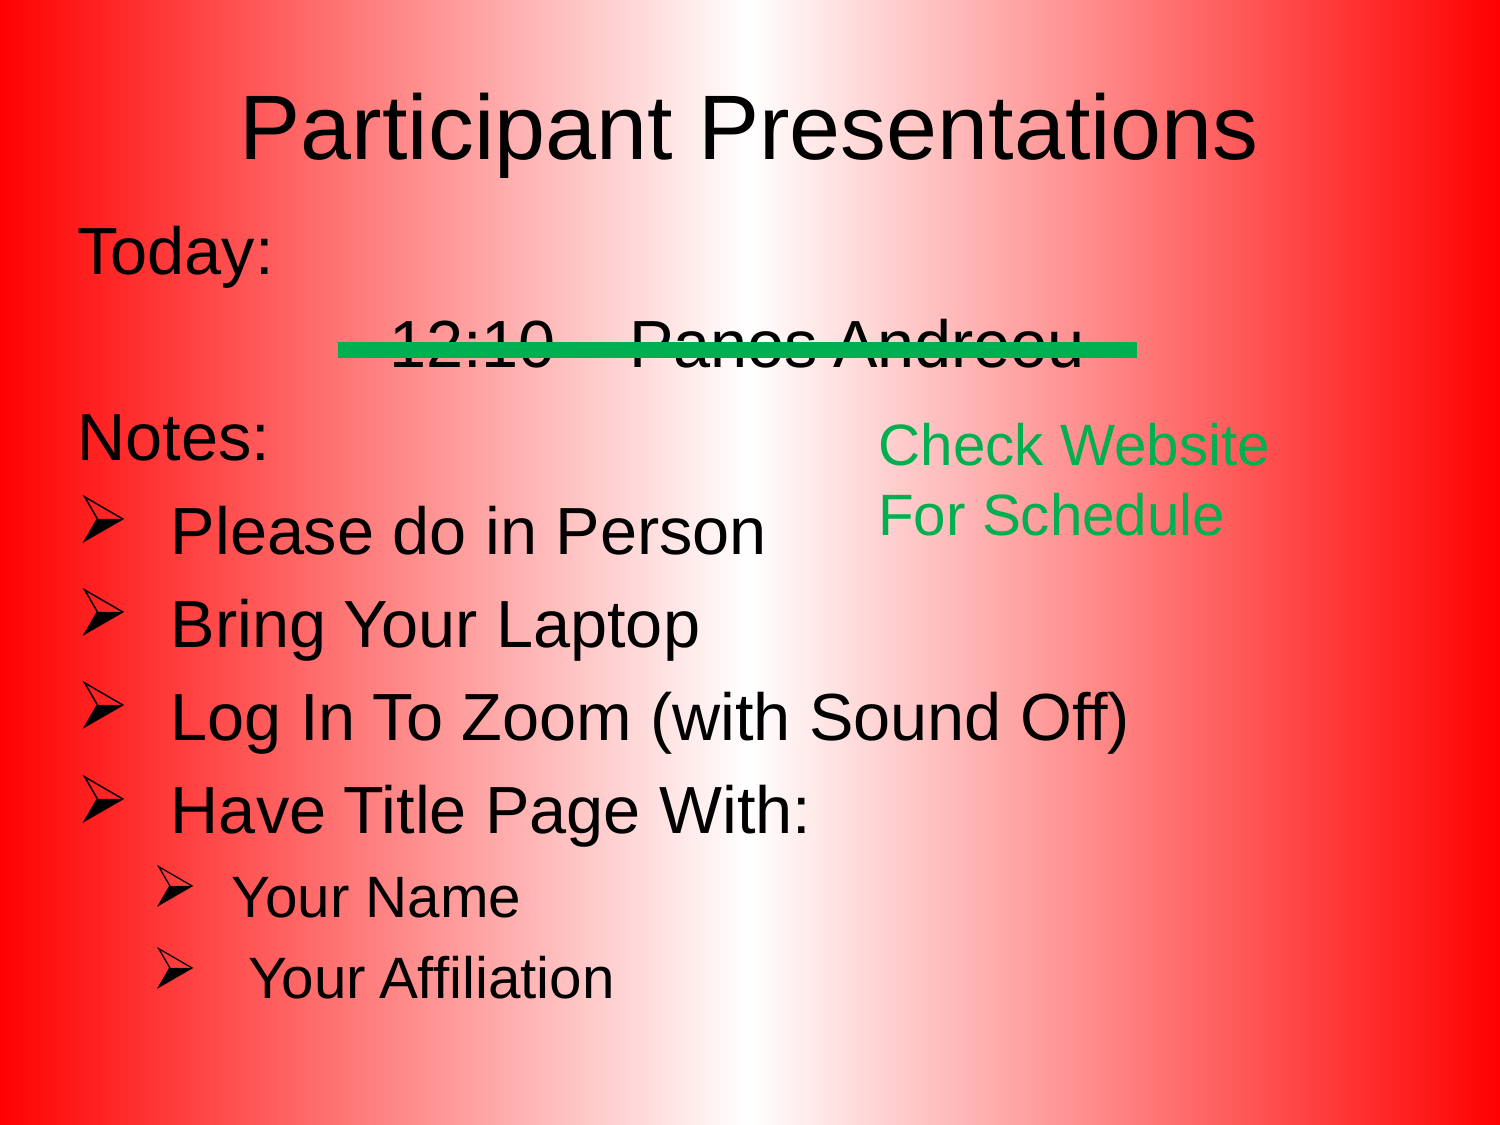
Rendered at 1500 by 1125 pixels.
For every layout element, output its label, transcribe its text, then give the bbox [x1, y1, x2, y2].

title Participant Presentations [75, 45, 1425, 200]
text_box Check Website For Schedule [863, 399, 1286, 555]
list Today: 12:10 Panos Andreou Notes: Please do in Person Bring Your Laptop Log In To Zoom (with Sound Off) Have Title Page With: Your Name Your Affiliation [62, 200, 1413, 1063]
